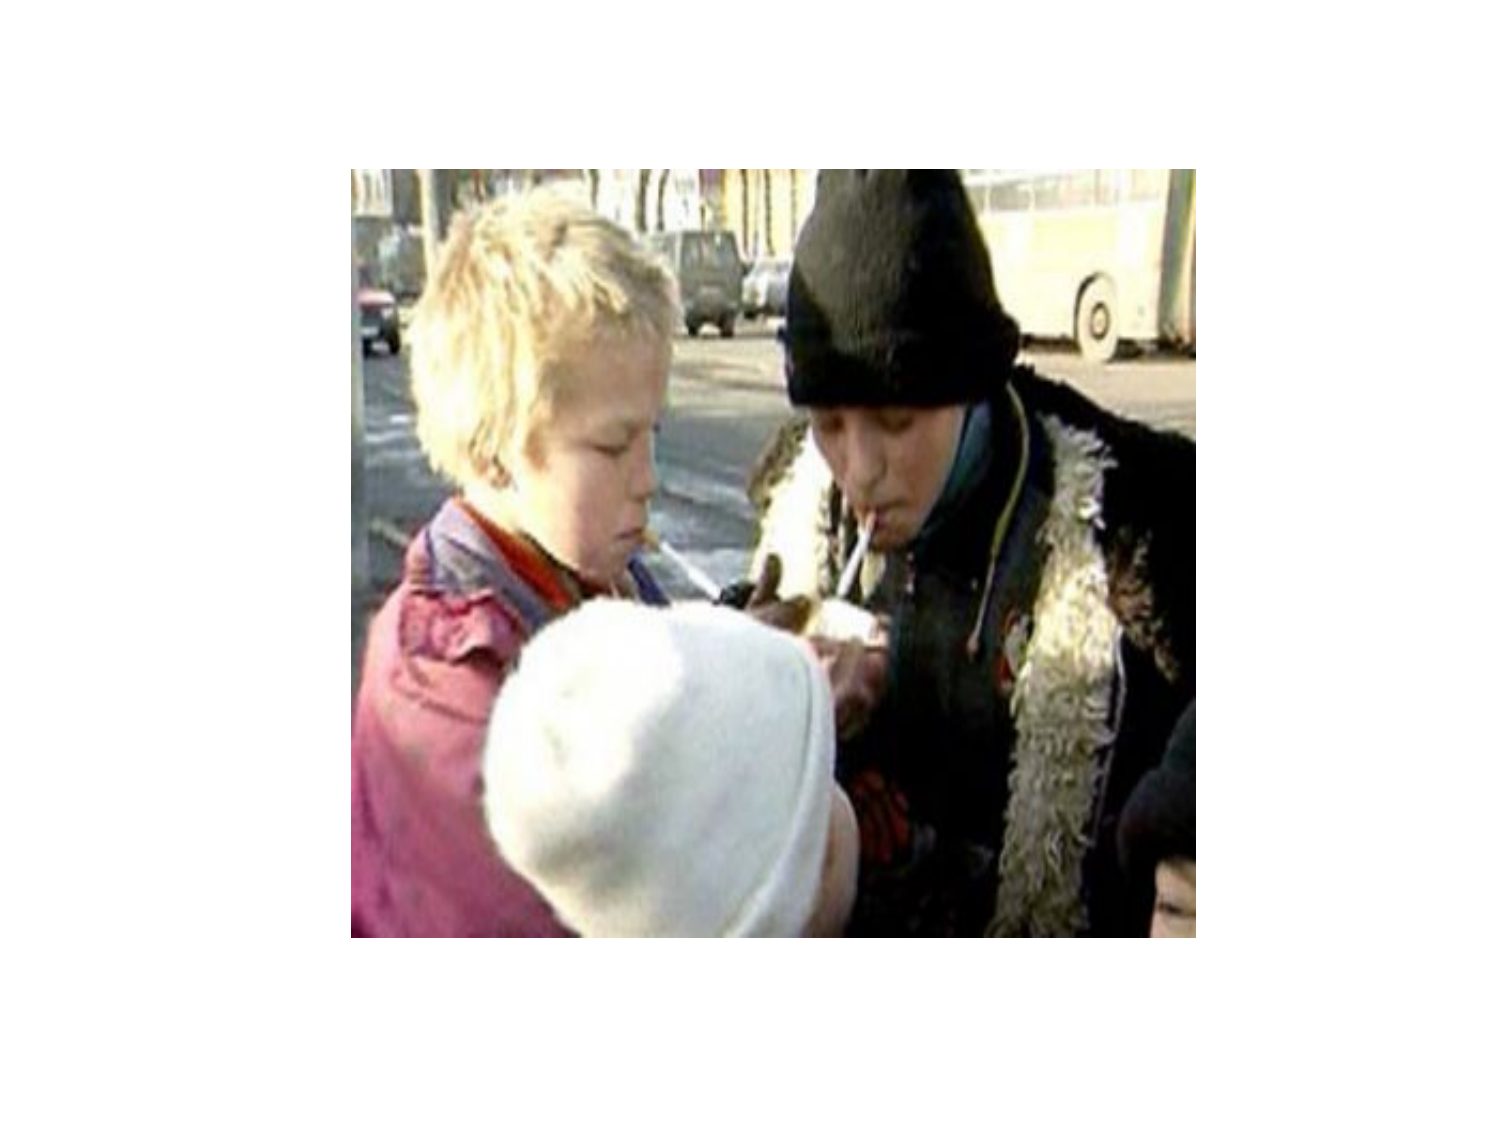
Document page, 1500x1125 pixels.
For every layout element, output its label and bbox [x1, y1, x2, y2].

list [351, 169, 1196, 938]
